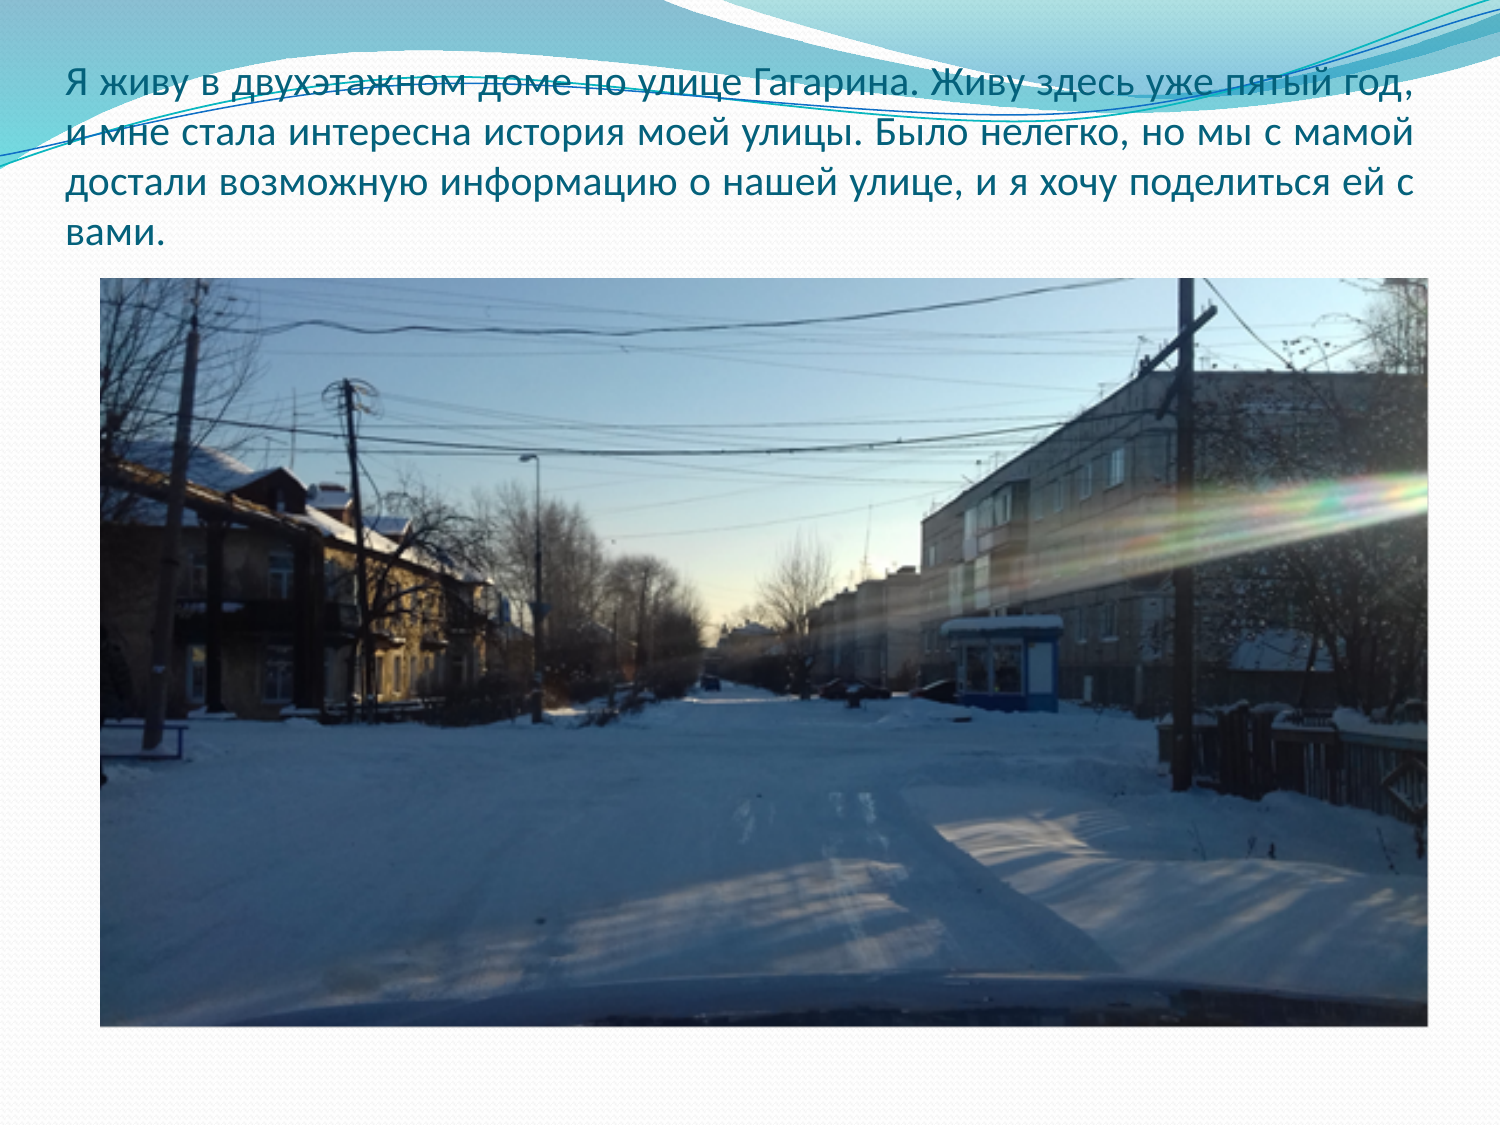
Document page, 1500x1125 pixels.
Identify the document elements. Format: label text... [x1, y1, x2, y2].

title Я живу в двухэтажном доме по улице Гагарина. Живу здесь уже пятый год, и мне стала интересна история моей улицы. Было нелегко, но мы с мамой достали возможную информацию о нашей улице, и я хочу поделиться ей с вами. [64, 66, 1415, 254]
picture [100, 278, 1431, 1030]
